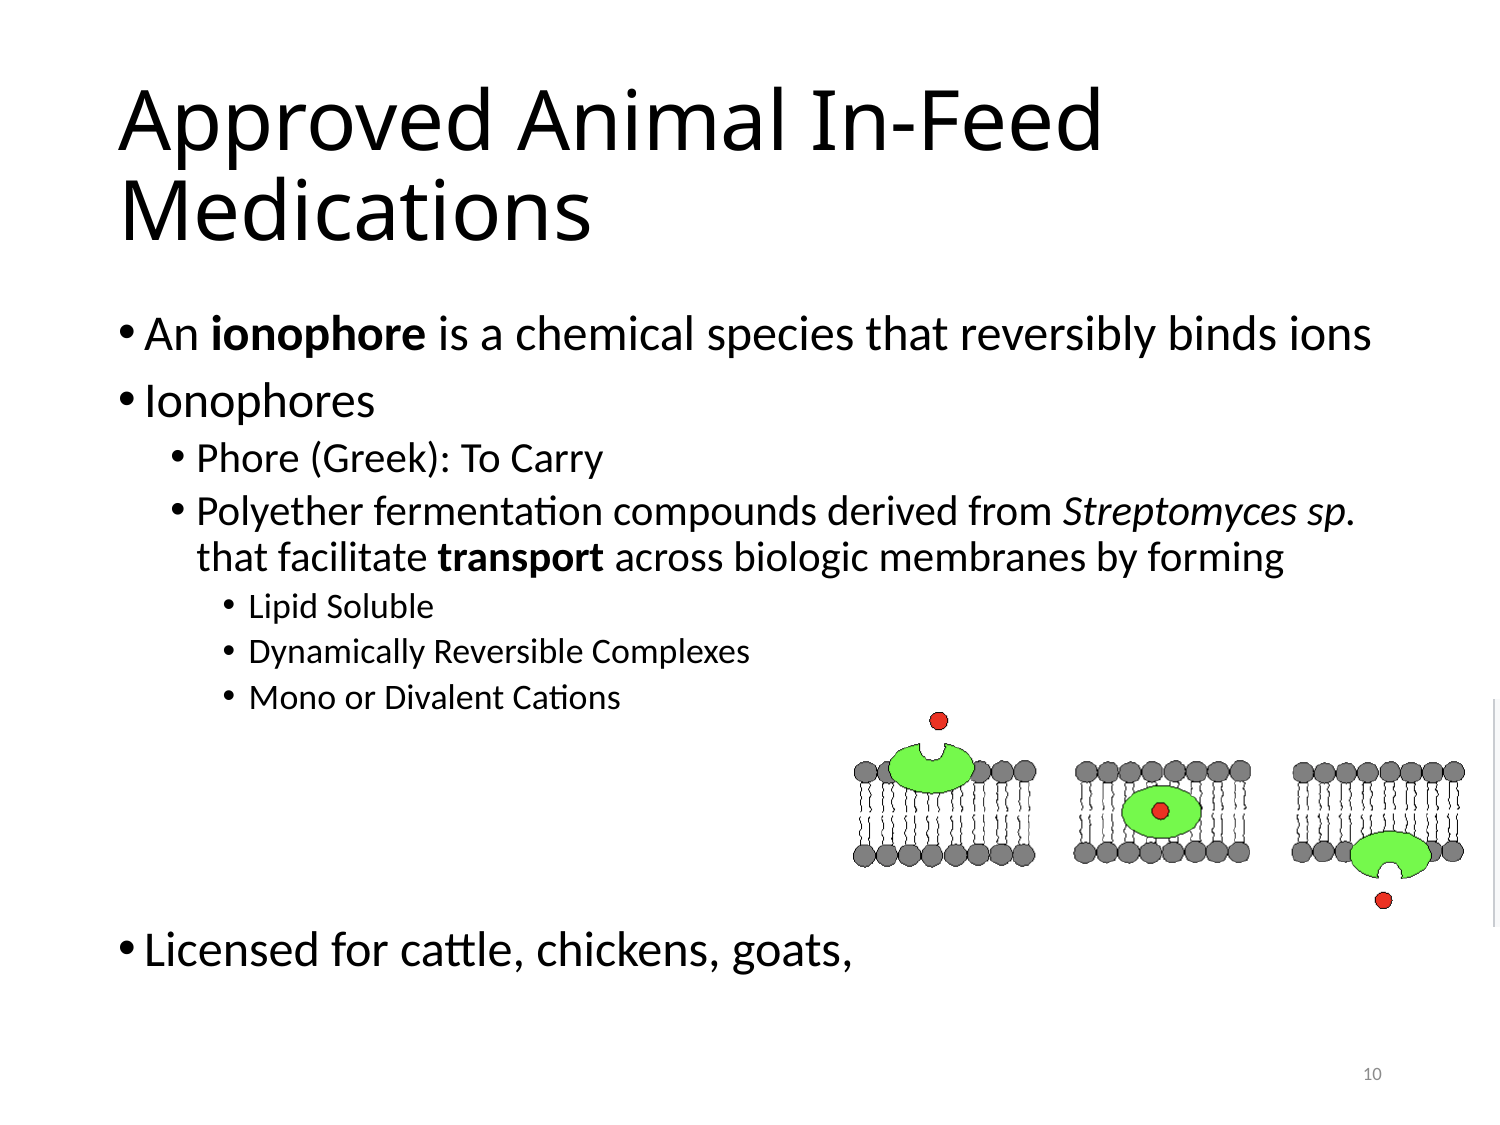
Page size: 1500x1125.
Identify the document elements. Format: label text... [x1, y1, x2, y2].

title Approved Animal In-Feed Medications [103, 59, 1397, 278]
slide_number 10 [1059, 1042, 1397, 1103]
picture [837, 699, 1500, 928]
list An ionophore is a chemical species that reversibly binds ions Ionophores Phore (Greek): To Carry Polyether fermentation compounds derived from Streptomyces sp. that facilitate transport across biologic membranes by forming Lipid Soluble Dynamically Reversible Complexes Mono or Divalent Cations Licensed for cattle, chickens, goats, [103, 299, 1397, 1014]
